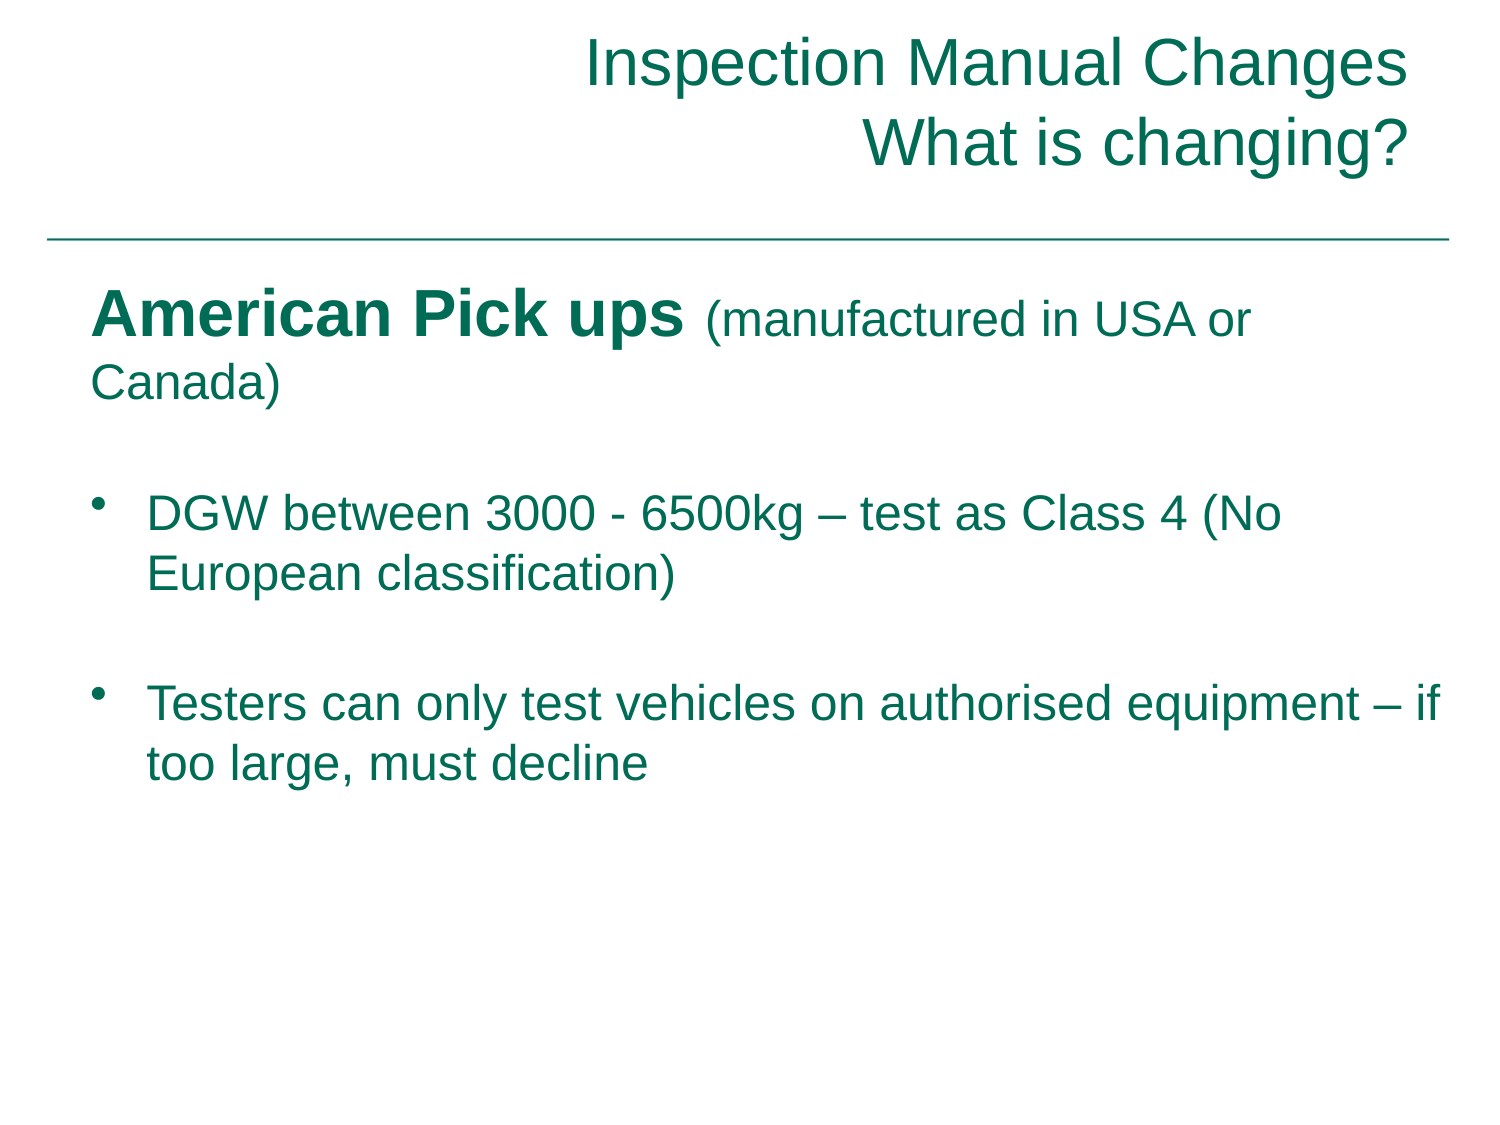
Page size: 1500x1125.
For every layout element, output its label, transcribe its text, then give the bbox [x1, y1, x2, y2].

list American Pick ups (manufactured in USA or Canada) DGW between 3000 - 6500kg – test as Class 4 (No European classification) Testers can only test vehicles on authorised equipment – if too large, must decline [75, 262, 1471, 1005]
picture [0, 225, 1500, 256]
title Inspection Manual Changes What is changing? [348, 45, 1425, 233]
